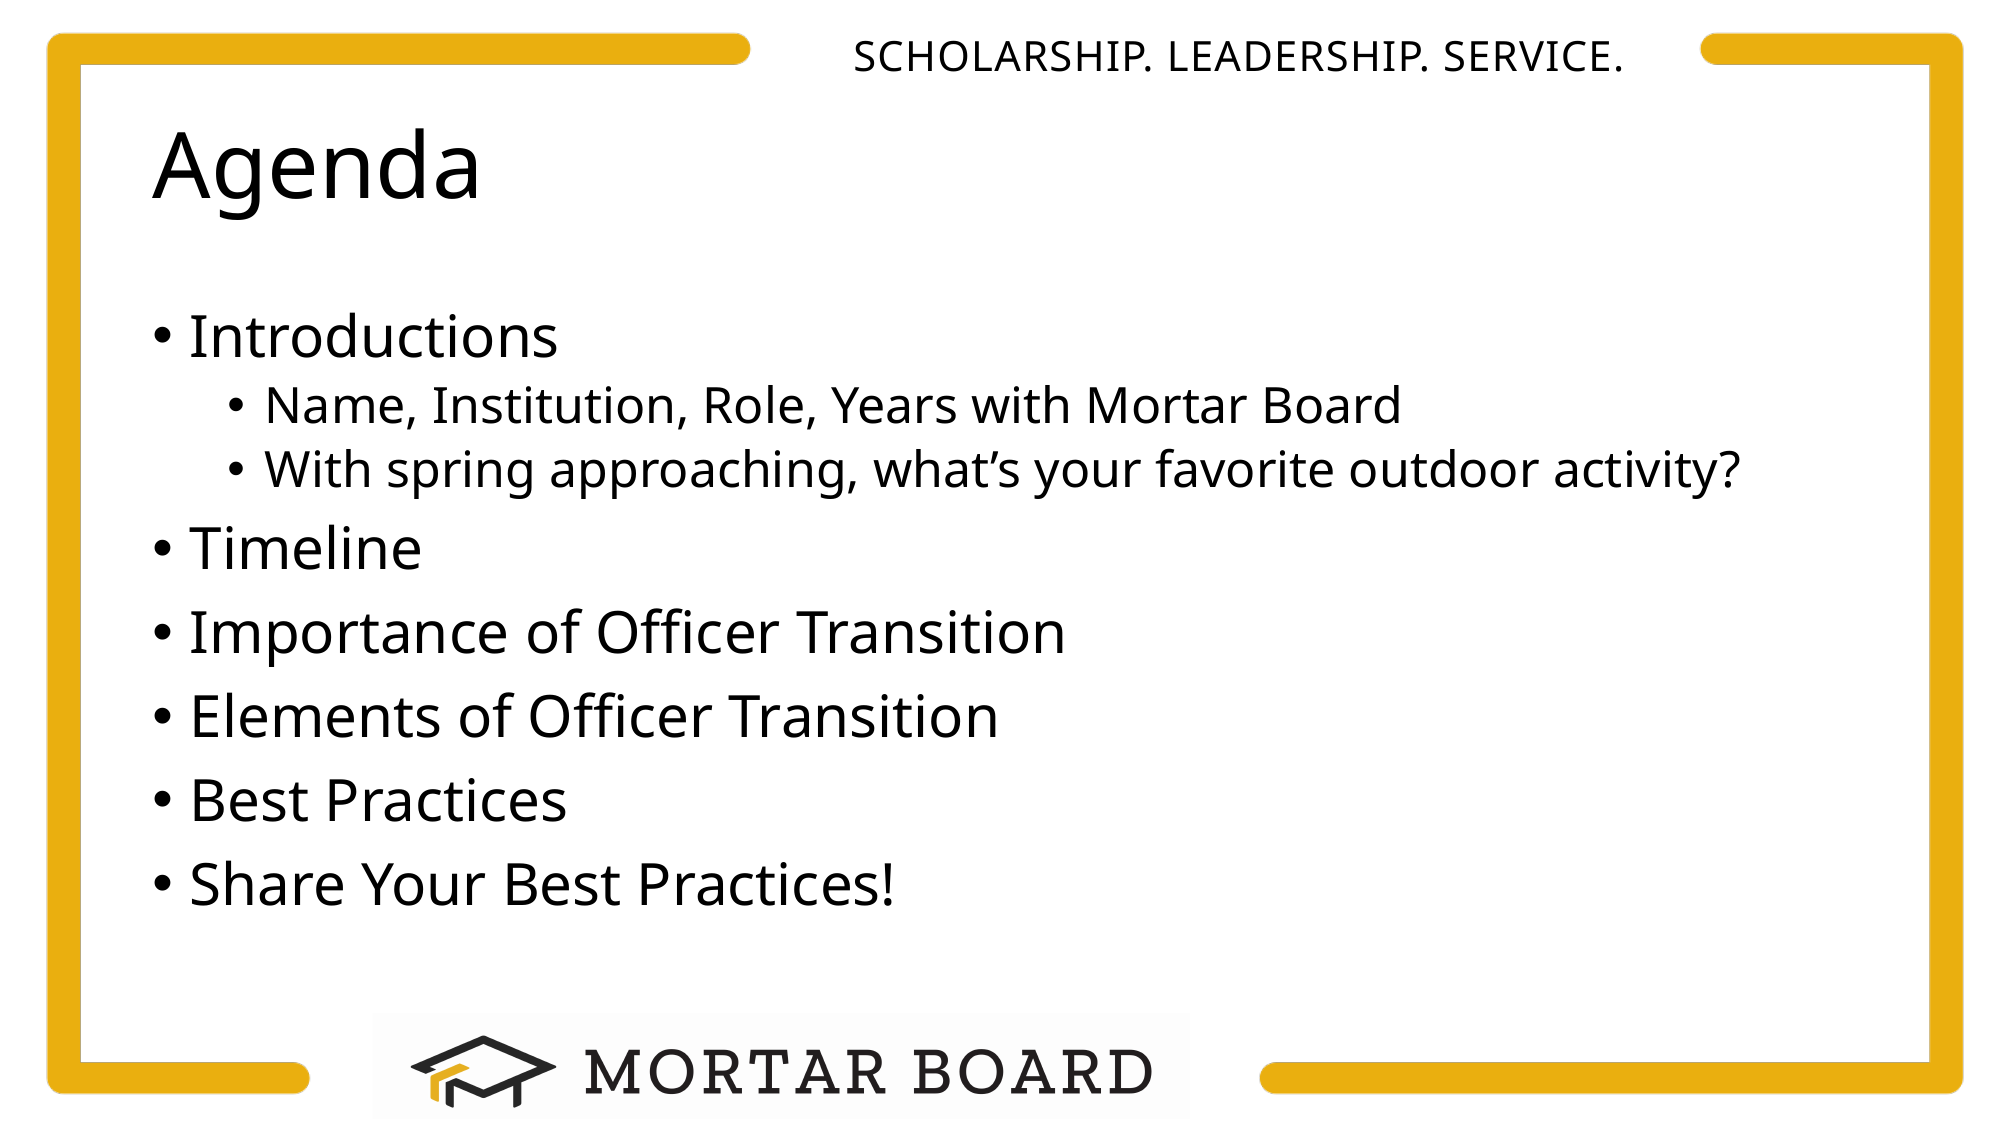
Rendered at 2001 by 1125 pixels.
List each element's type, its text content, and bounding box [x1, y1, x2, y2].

picture [0, 0, 2001, 1119]
list Introductions Name, Institution, Role, Years with Mortar Board With spring approaching, what’s your favorite outdoor activity? Timeline Importance of Officer Transition Elements of Officer Transition Best Practices Share Your Best Practices! [137, 299, 1863, 1014]
title Agenda [137, 59, 1863, 278]
